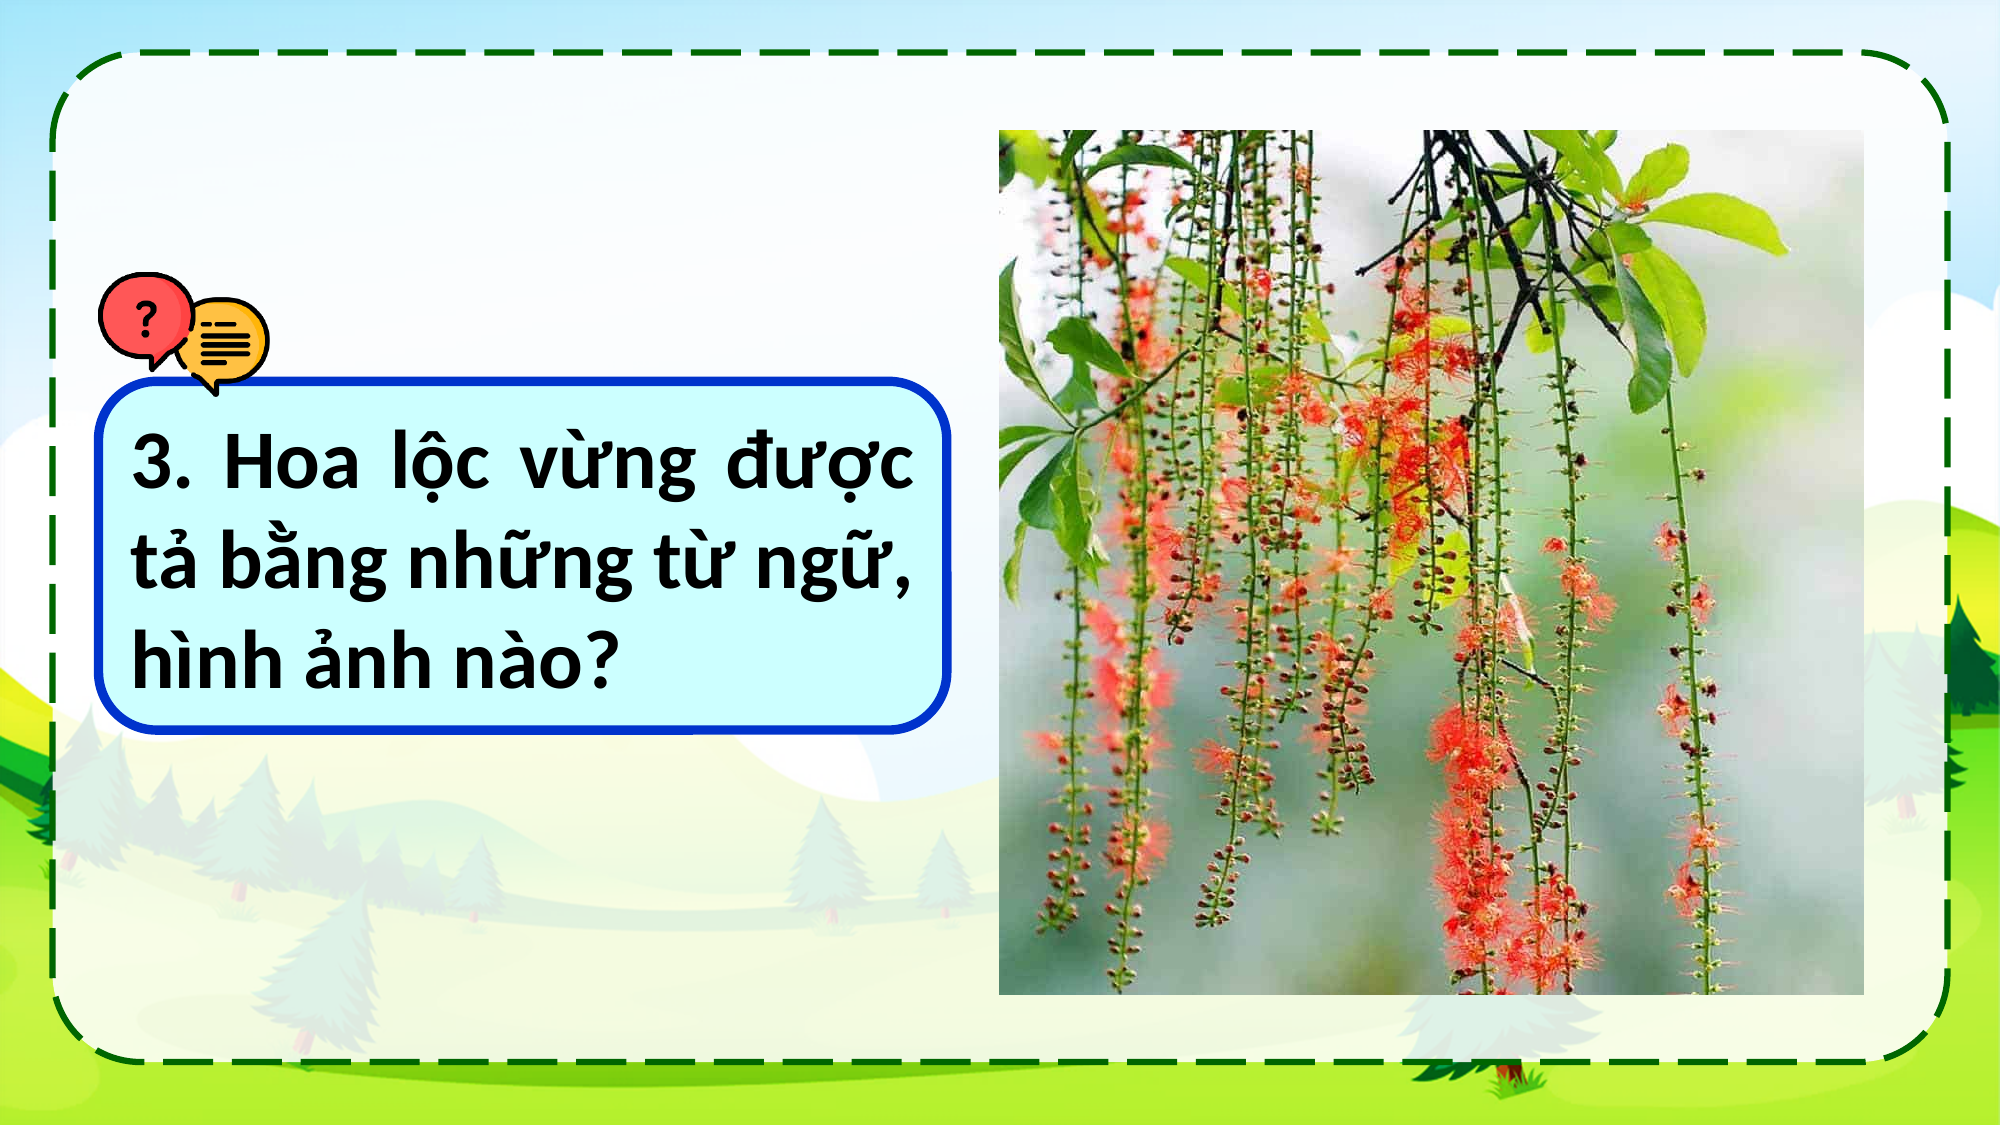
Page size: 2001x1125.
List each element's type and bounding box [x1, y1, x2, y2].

picture [0, 0, 2000, 1125]
text_box [97, 248, 948, 734]
text_box [50, 50, 1950, 1064]
